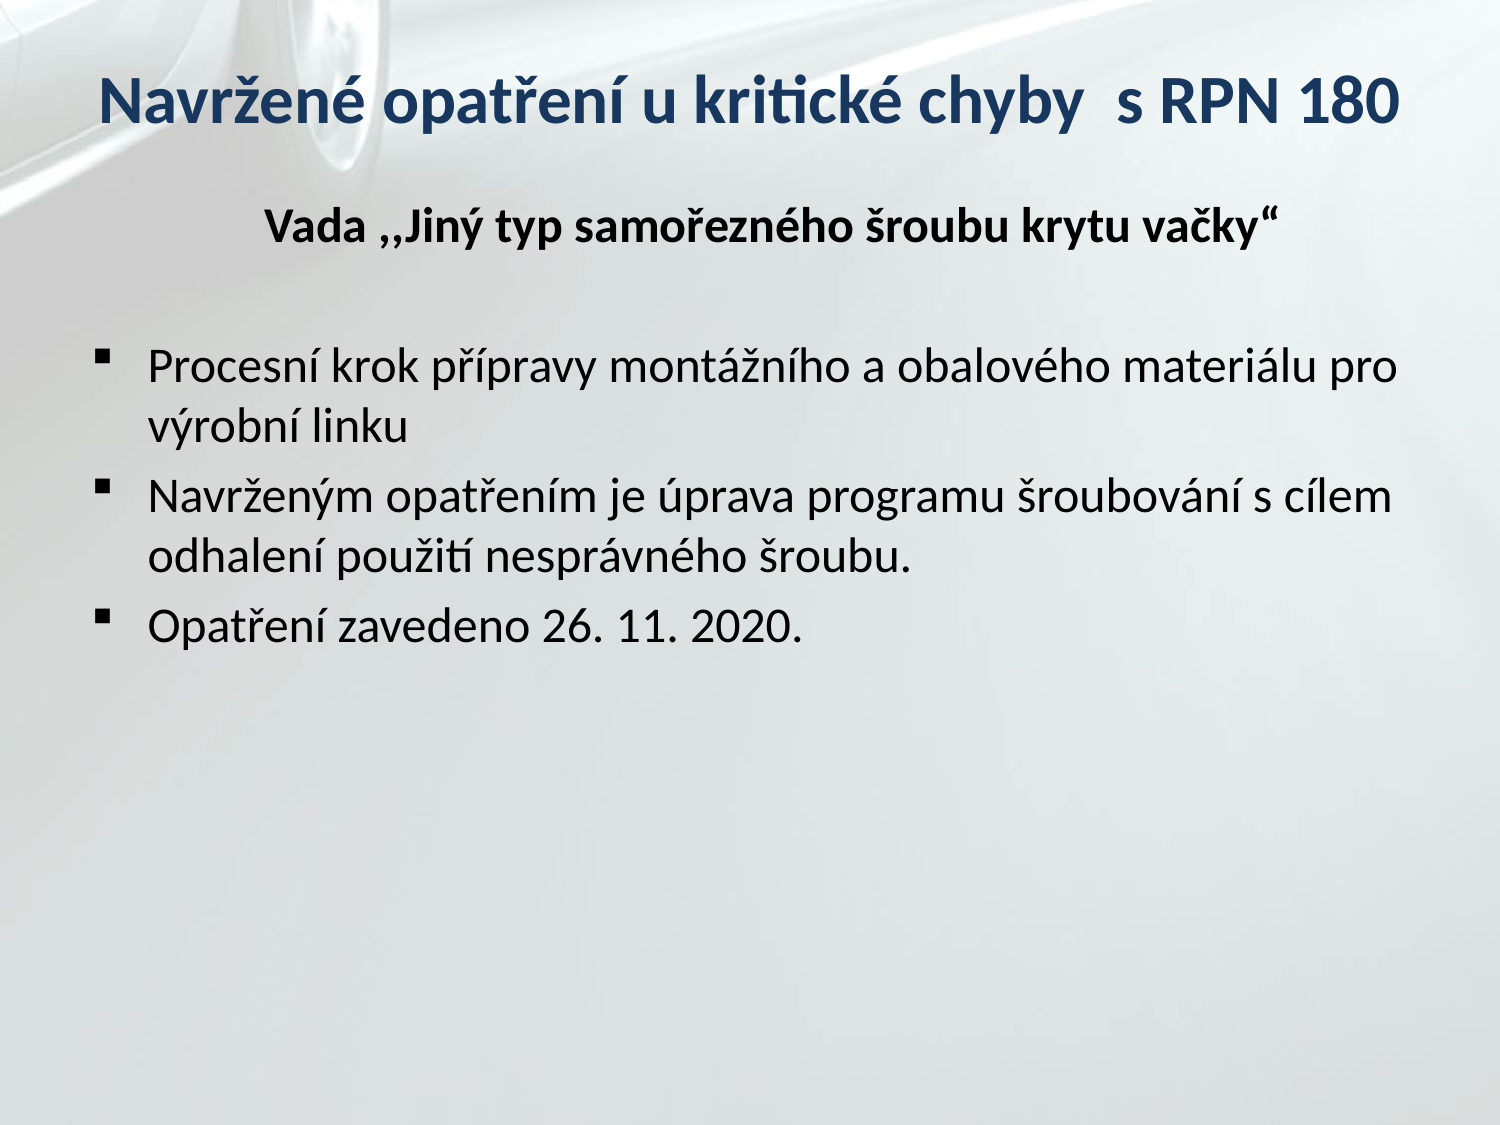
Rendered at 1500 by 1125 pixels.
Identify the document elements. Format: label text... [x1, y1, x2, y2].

text_box Navržené opatření u kritické chyby s RPN 180 [74, 19, 1425, 174]
text_box Vada ,,Jiný typ samořezného šroubu krytu vačky“ Procesní krok přípravy montážního a obalového materiálu pro výrobní linku Navrženým opatřením je úprava programu šroubování s cílem odhalení použití nesprávného šroubu. Opatření zavedeno 26. 11. 2020. [76, 184, 1471, 976]
picture [0, 0, 1500, 1125]
